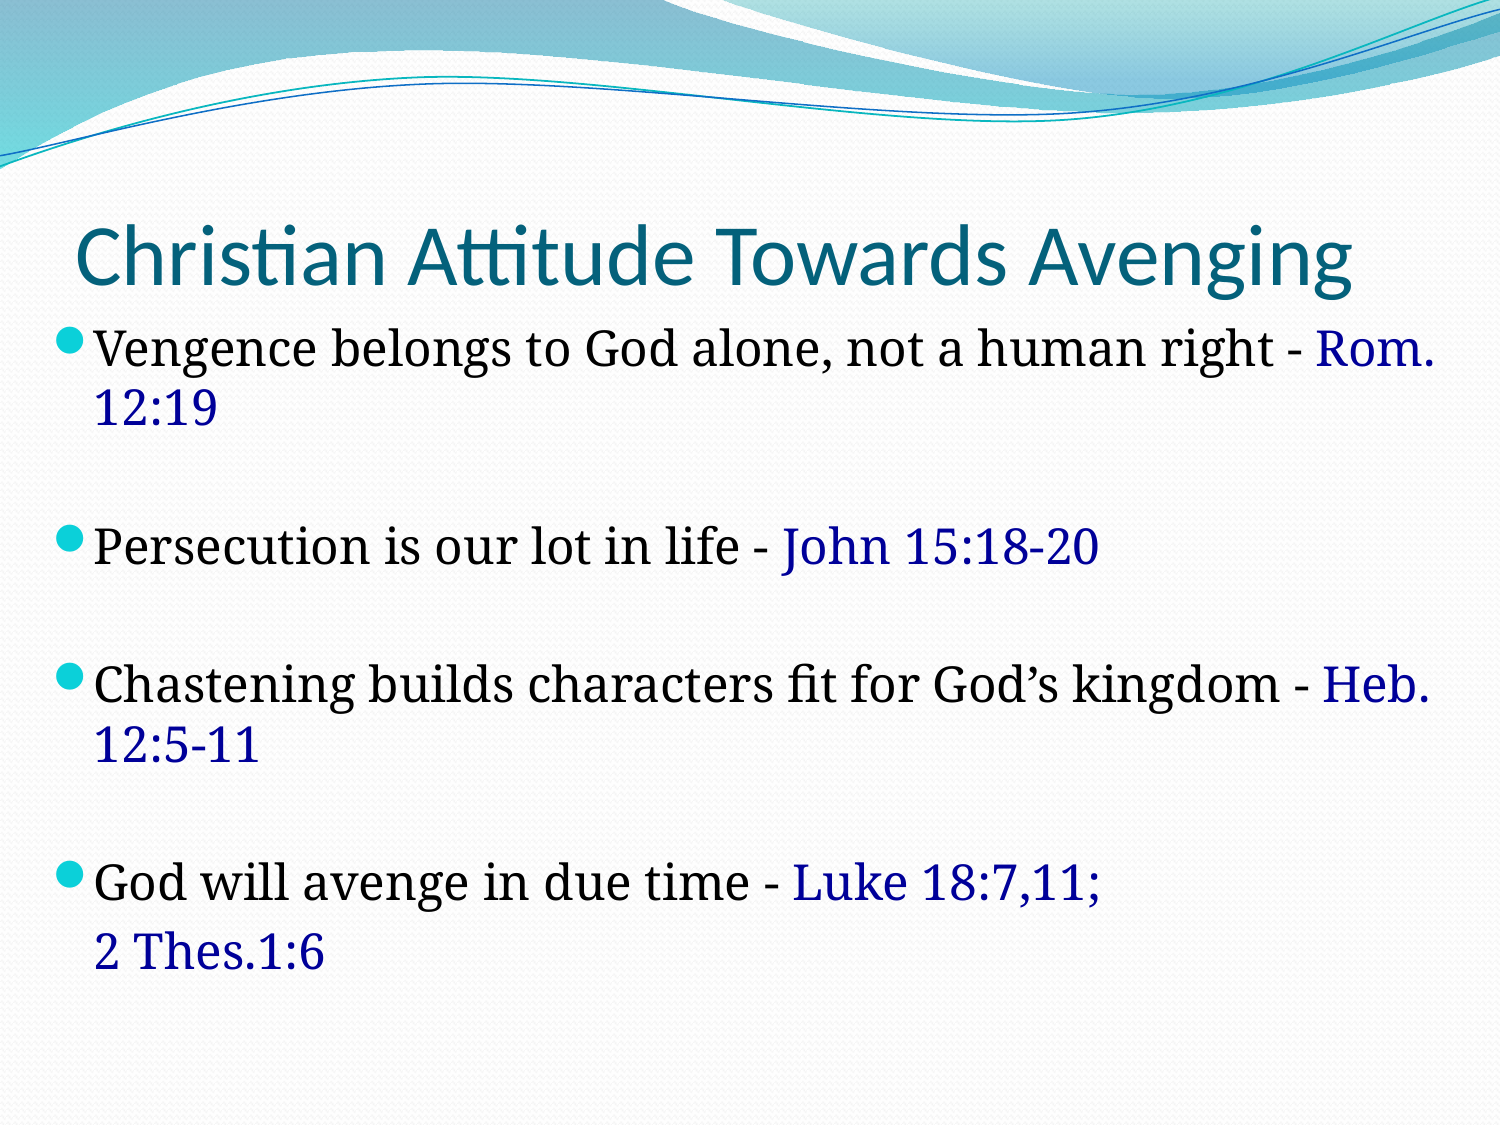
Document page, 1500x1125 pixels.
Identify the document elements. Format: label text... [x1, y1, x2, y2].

title Christian Attitude Towards Avenging [75, 115, 1425, 303]
list Vengence belongs to God alone, not a human right - Rom. 12:19 Persecution is our lot in life - John 15:18-20 Chastening builds characters fit for God’s kingdom - Heb. 12:5-11 God will avenge in due time - Luke 18:7,11; 2 Thes.1:6 [37, 309, 1475, 994]
